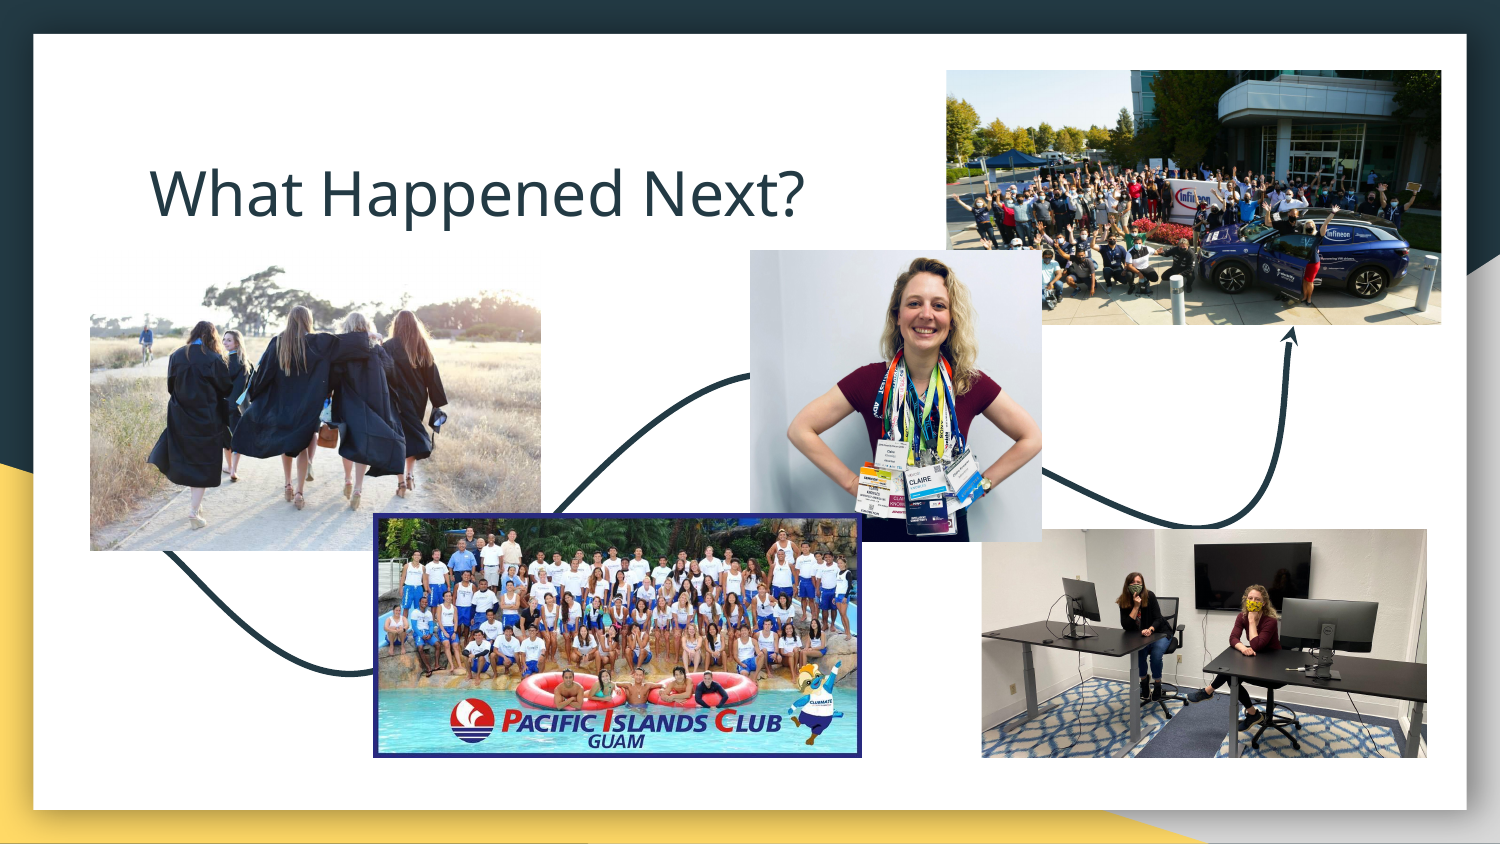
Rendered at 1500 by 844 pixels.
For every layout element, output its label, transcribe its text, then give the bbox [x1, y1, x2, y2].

text_box [546, 376, 744, 512]
picture [89, 70, 1442, 759]
text_box [174, 558, 368, 675]
title What Happened Next? [134, 138, 940, 296]
text_box [1047, 333, 1296, 527]
